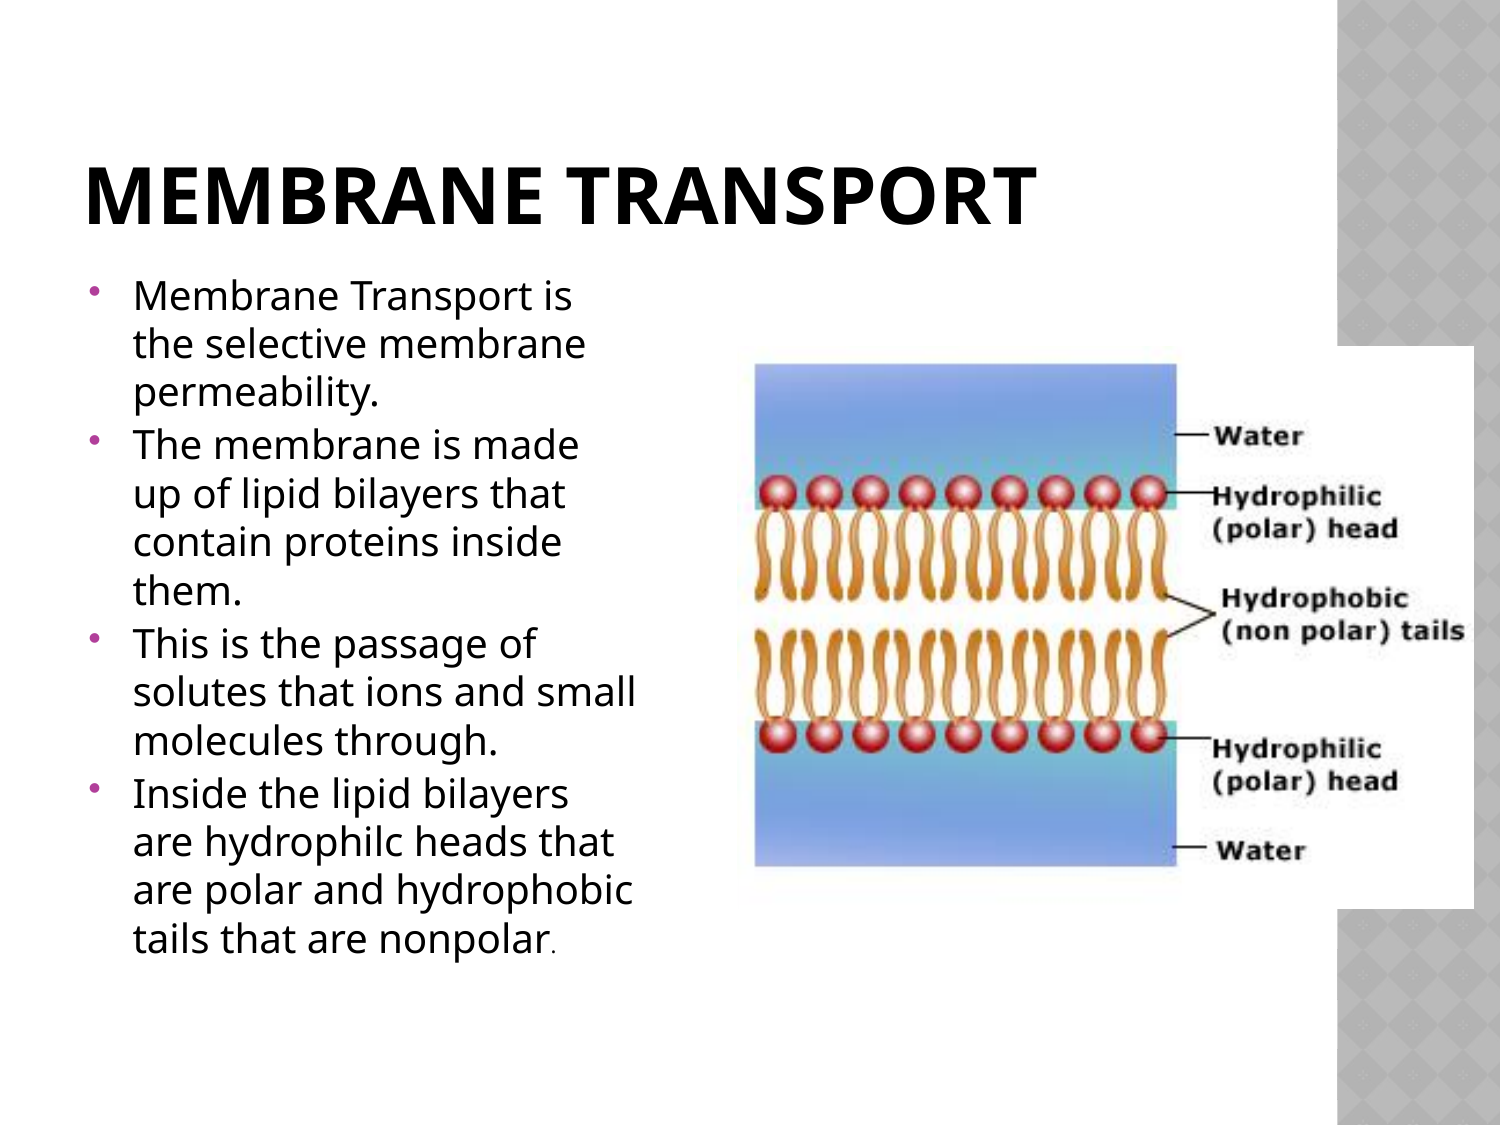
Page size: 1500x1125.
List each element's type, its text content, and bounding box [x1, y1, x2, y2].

list Membrane Transport is the selective membrane permeability. The membrane is made up of lipid bilayers that contain proteins inside them. This is the passage of solutes that ions and small molecules through. Inside the lipid bilayers are hydrophilc heads that are polar and hydrophobic tails that are nonpolar. [75, 262, 653, 1005]
title Membrane Transport [75, 52, 1263, 240]
picture [737, 346, 1474, 910]
